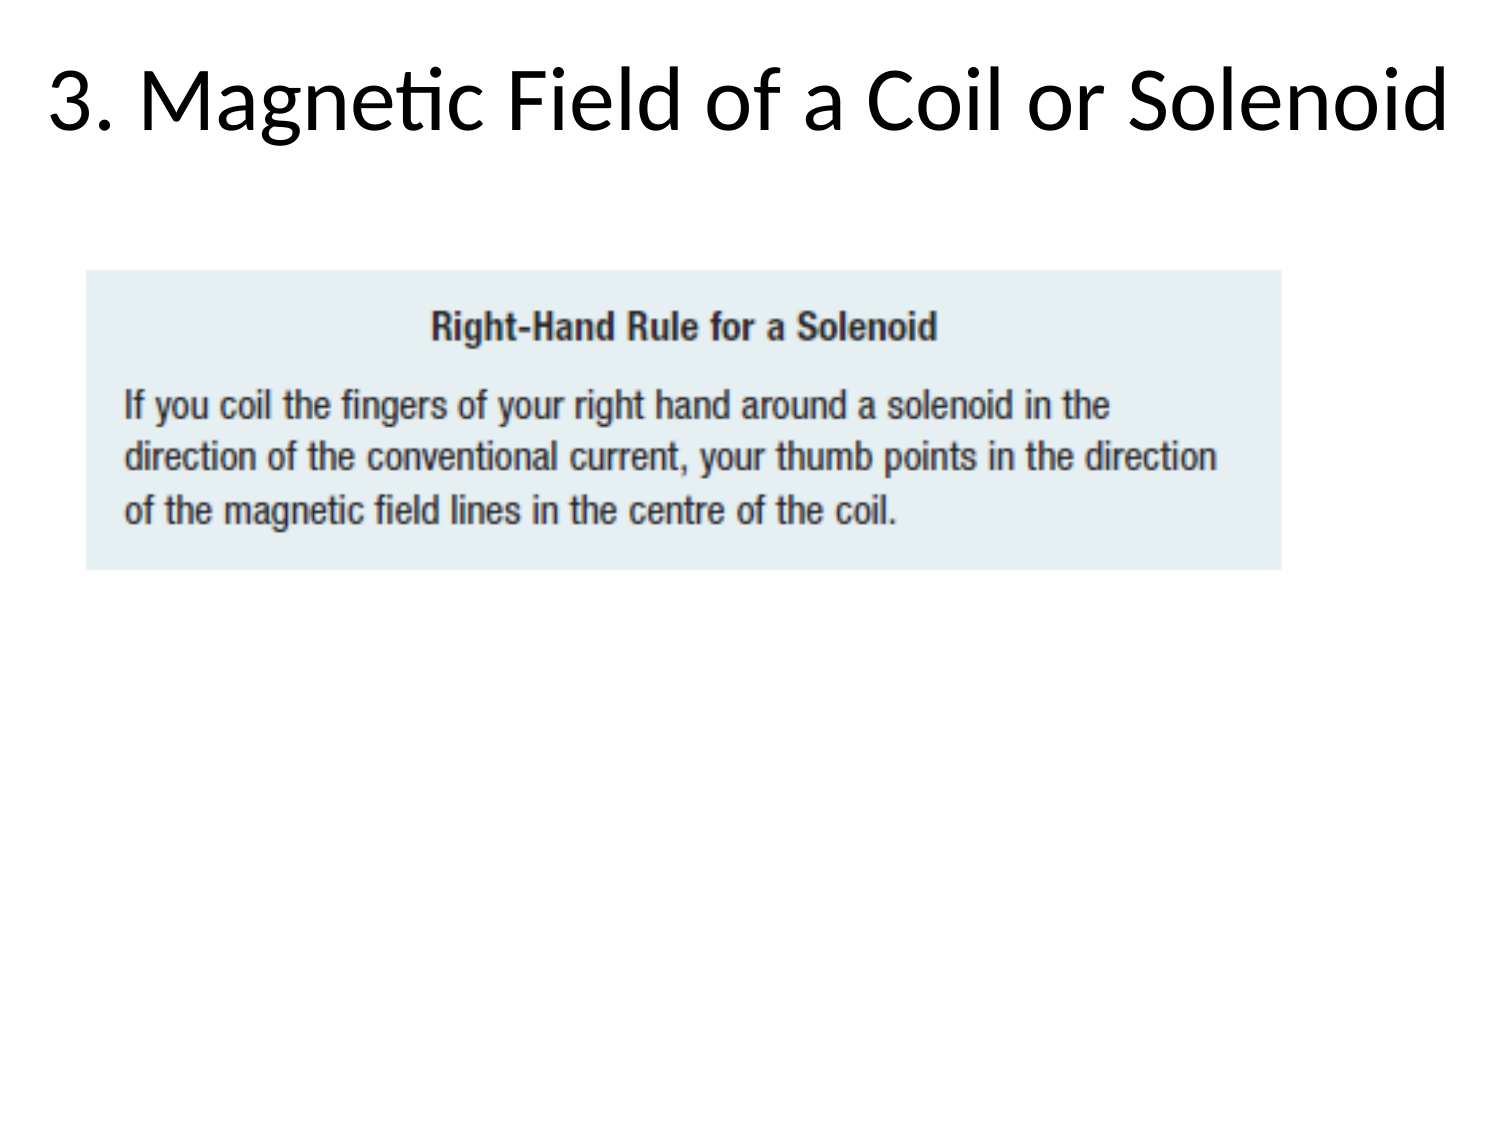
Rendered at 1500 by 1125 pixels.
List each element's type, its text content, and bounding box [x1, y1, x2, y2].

title 3. Magnetic Field of a Coil or Solenoid [0, 0, 1500, 188]
picture [76, 255, 1293, 587]
